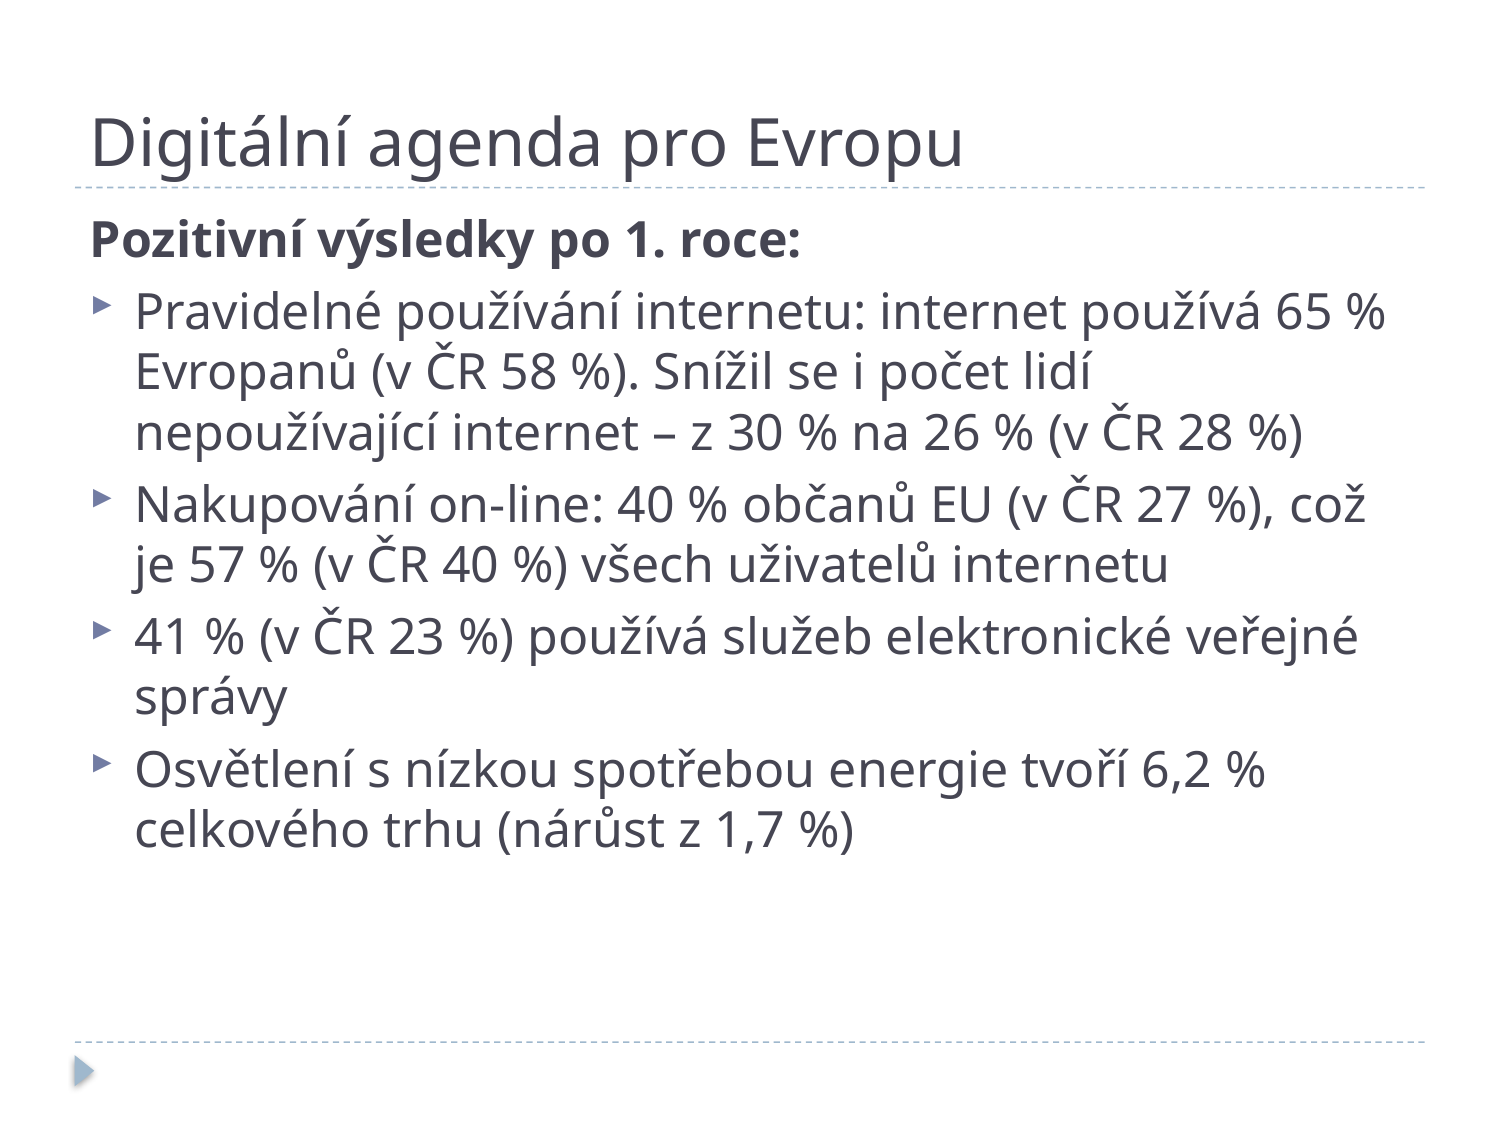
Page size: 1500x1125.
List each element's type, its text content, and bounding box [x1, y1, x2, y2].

list Pozitivní výsledky po 1. roce: Pravidelné používání internetu: internet používá 65 % Evropanů (v ČR 58 %). Snížil se i počet lidí nepoužívající internet – z 30 % na 26 % (v ČR 28 %) Nakupování on-line: 40 % občanů EU (v ČR 27 %), což je 57 % (v ČR 40 %) všech uživatelů internetu 41 % (v ČR 23 %) používá služeb elektronické veřejné správy Osvětlení s nízkou spotřebou energie tvoří 6,2 % celkového trhu (nárůst z 1,7 %) [75, 200, 1425, 1010]
title Digitální agenda pro Evropu [75, 24, 1425, 188]
